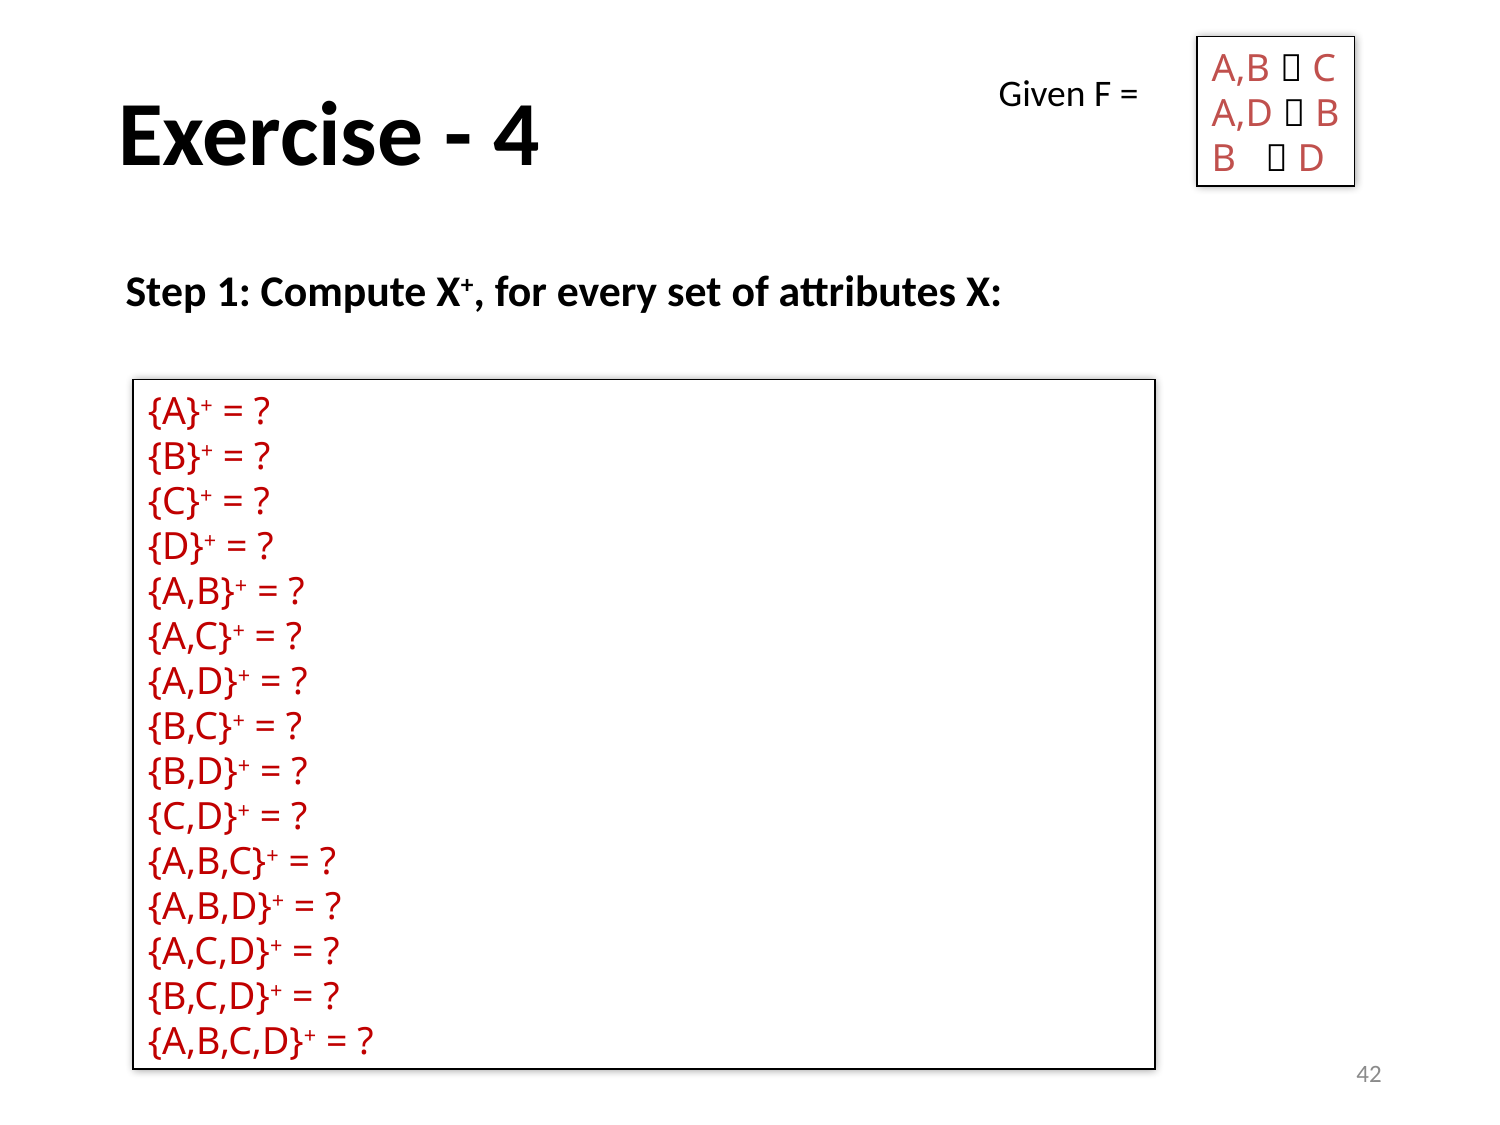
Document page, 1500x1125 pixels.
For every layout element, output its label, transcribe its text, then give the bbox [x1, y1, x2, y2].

text_box Step 1: Compute X+, for every set of attributes X: [110, 255, 1018, 323]
title Exercise - 4 [103, 53, 1397, 218]
text_box {A}+ = ? {B}+ = ? {C}+ = ? {D}+ = ? {A,B}+ = ? {A,C}+ = ? {A,D}+ = ? {B,C}+ = ? {B,D}+ = ? {C,D}+ = ? {A,B,C}+ = ? {A,B,D}+ = ? {A,C,D}+ = ? {B,C,D}+ = ? {A,B,C,D}+ = ? [133, 379, 1155, 1070]
slide_number 42 [1059, 1042, 1397, 1103]
text_box A,B  C A,D  B B  D [1196, 36, 1355, 187]
text_box Given F = [983, 62, 1154, 122]
